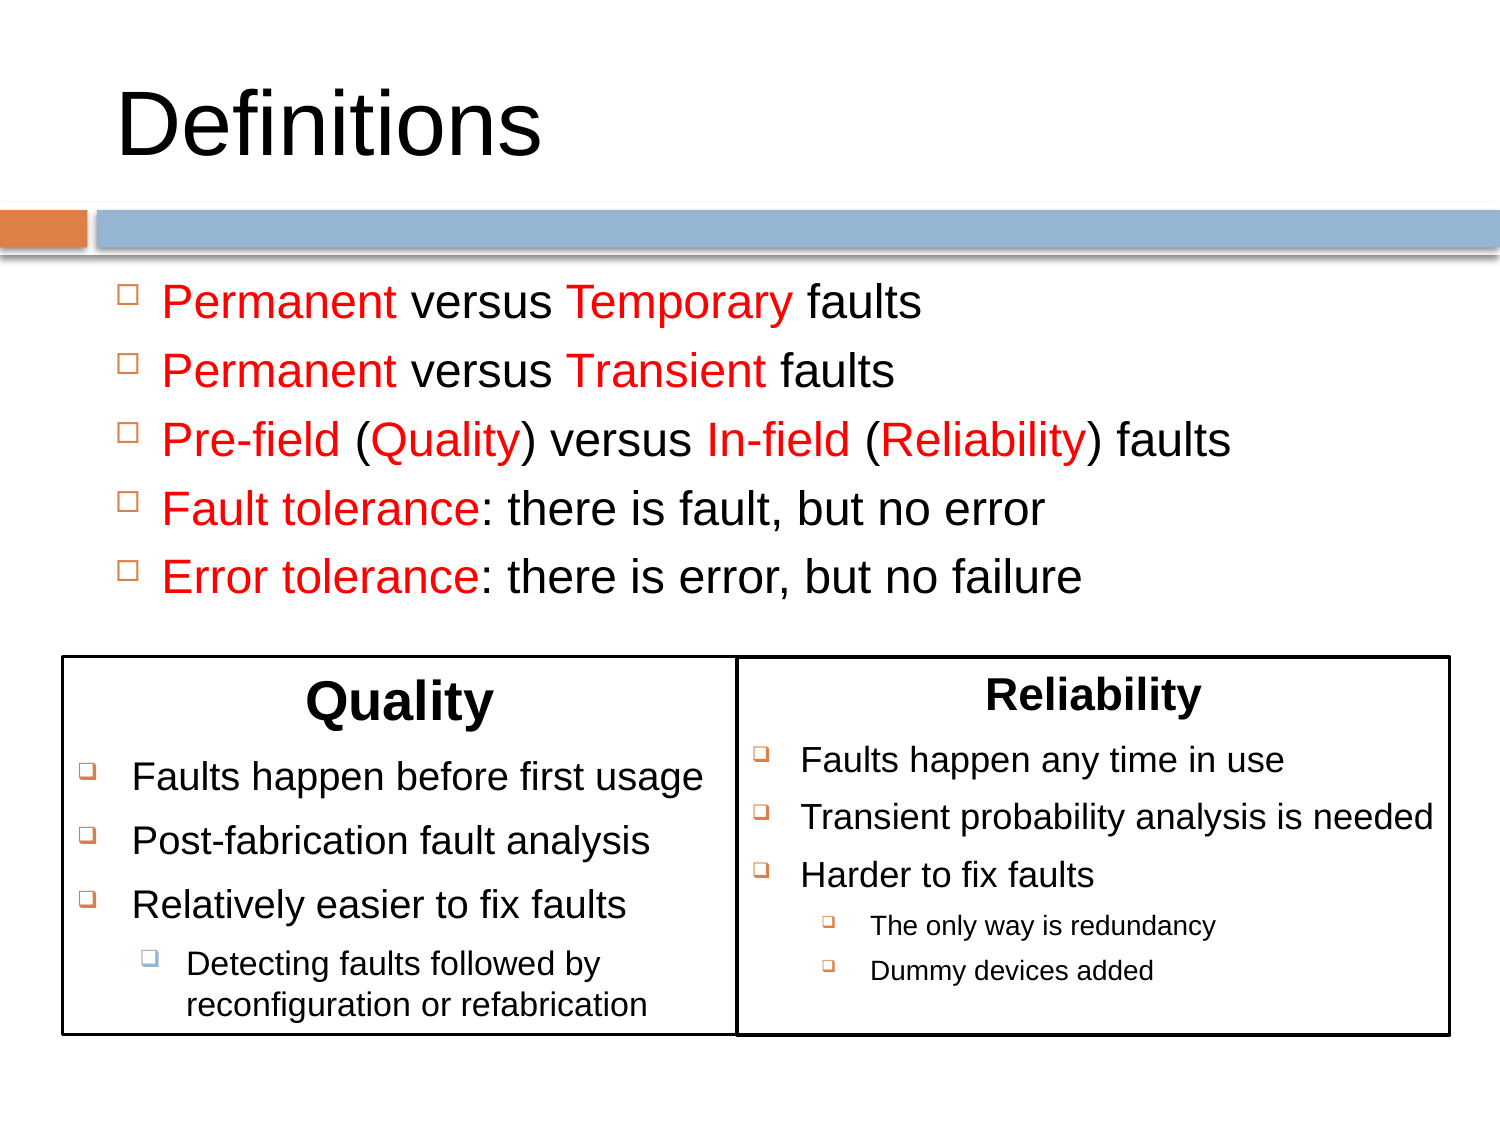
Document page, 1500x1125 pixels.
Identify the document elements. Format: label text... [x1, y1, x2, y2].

text_box Reliability Faults happen any time in use Transient probability analysis is needed Harder to fix faults The only way is redundancy Dummy devices added [735, 655, 1451, 1037]
text_box Quality Faults happen before first usage Post-fabrication fault analysis Relatively easier to fix faults Detecting faults followed by reconfiguration or refabrication [61, 655, 735, 1036]
title Definitions [100, 37, 1438, 200]
list Permanent versus Temporary faults Permanent versus Transient faults Pre-field (Quality) versus In-field (Reliability) faults Fault tolerance: there is fault, but no error Error tolerance: there is error, but no failure [100, 262, 1438, 613]
